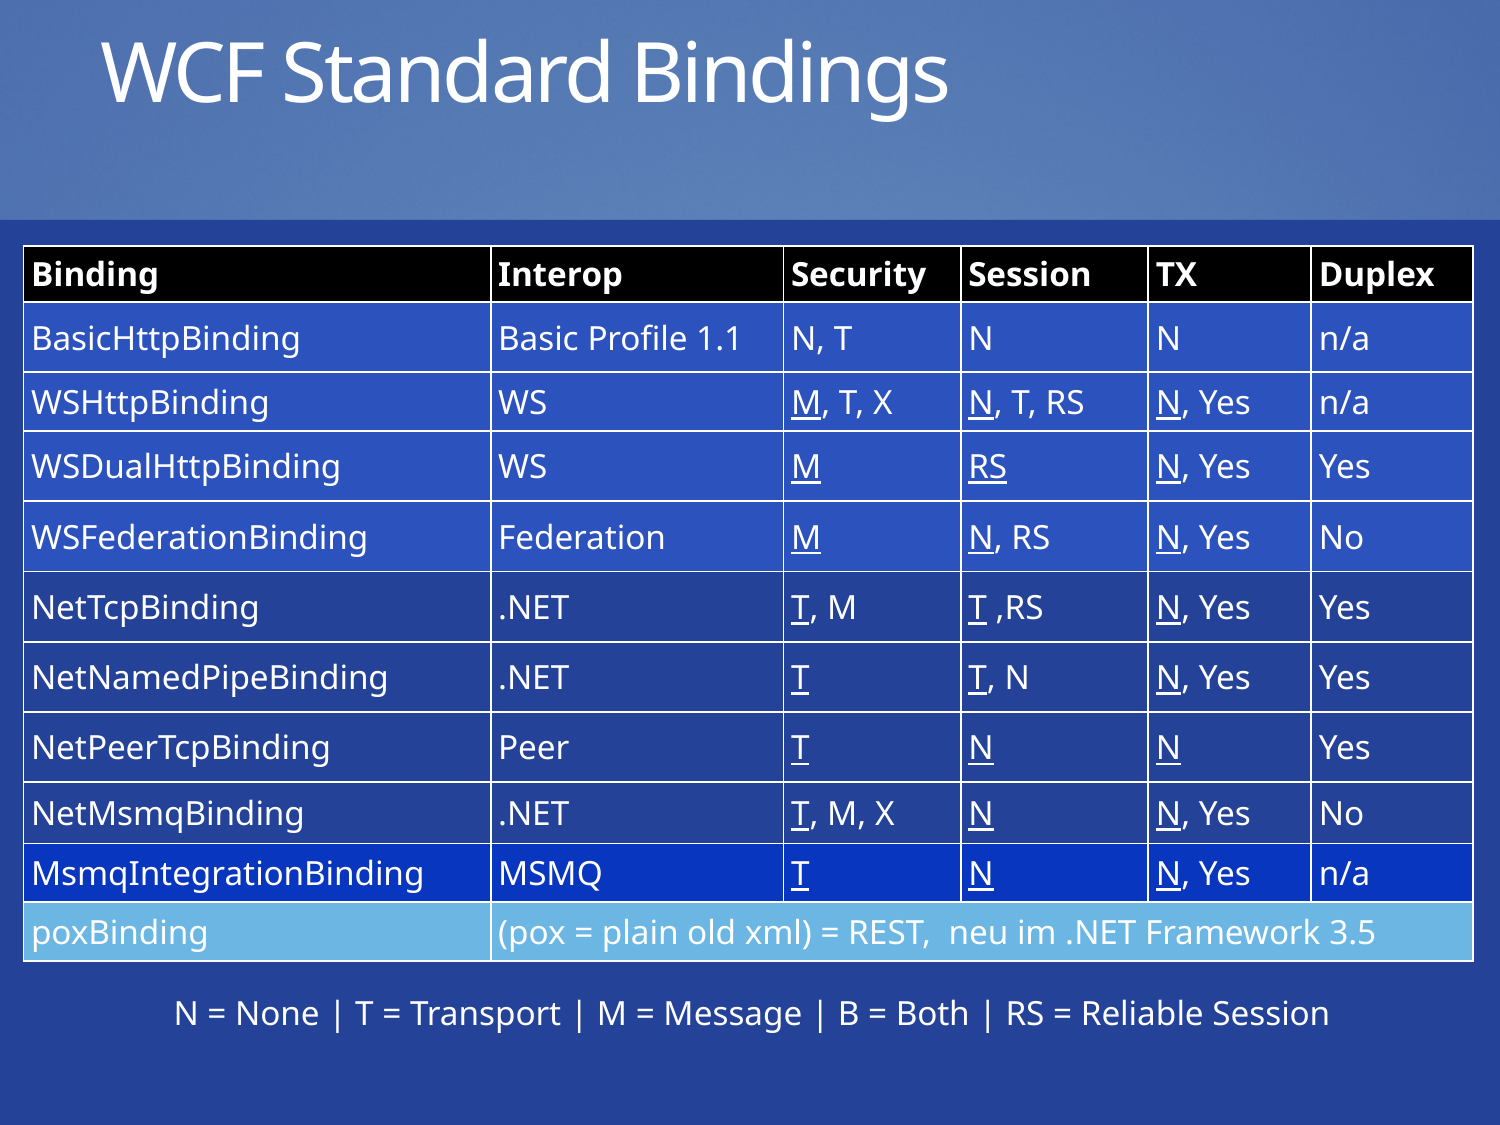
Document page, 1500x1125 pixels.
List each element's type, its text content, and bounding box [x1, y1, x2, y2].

title WCF Standard Bindings [100, 31, 1376, 219]
table_cell WSDualHttpBinding [24, 432, 490, 500]
table_cell WSHttpBinding [24, 373, 490, 430]
table_cell poxBinding [24, 903, 490, 960]
table_cell n/a [1312, 373, 1472, 430]
table_cell M [784, 502, 960, 571]
table_cell N, T, RS [962, 373, 1147, 430]
table_cell MSMQ [492, 844, 783, 901]
table_cell No [1312, 783, 1472, 843]
table_cell N, T [784, 303, 960, 371]
table_cell MsmqIntegrationBinding [24, 844, 490, 901]
table_cell N, Yes [1149, 844, 1310, 901]
table_cell (pox = plain old xml) = REST, neu im .NET Framework 3.5 [492, 903, 1472, 960]
table_cell NetNamedPipeBinding [24, 643, 490, 711]
table_cell N, Yes [1149, 373, 1310, 430]
table_cell RS [962, 432, 1147, 500]
table_cell No [1312, 502, 1472, 571]
table_cell T, M, X [784, 783, 960, 843]
table_cell n/a [1312, 303, 1472, 371]
table_cell N [962, 783, 1147, 843]
table_cell NetTcpBinding [24, 572, 490, 641]
table_cell T, N [962, 643, 1147, 711]
table_header Interop [492, 247, 783, 301]
table_cell M [784, 432, 960, 500]
table_cell N, Yes [1149, 783, 1310, 843]
table_cell N, Yes [1149, 643, 1310, 711]
table_cell N, Yes [1149, 502, 1310, 571]
table_cell .NET [492, 643, 783, 711]
table_cell N [962, 303, 1147, 371]
table_cell T ,RS [962, 572, 1147, 641]
table_cell T [784, 844, 960, 901]
table_cell BasicHttpBinding [24, 303, 490, 371]
table_header Security [784, 247, 960, 301]
table_cell Yes [1312, 713, 1472, 781]
table_cell Federation [492, 502, 783, 571]
table_cell T [784, 643, 960, 711]
table_cell WS [492, 373, 783, 430]
table_cell WSFederationBinding [24, 502, 490, 571]
table_cell N, Yes [1149, 572, 1310, 641]
text_box N = None | T = Transport | M = Message | B = Both | RS = Reliable Session [23, 984, 1474, 1040]
table_cell Yes [1312, 432, 1472, 500]
table_cell N [962, 713, 1147, 781]
table_header Binding [24, 247, 490, 301]
table_cell N, RS [962, 502, 1147, 571]
table_cell N [962, 844, 1147, 901]
table_cell WS [492, 432, 783, 500]
table_cell Yes [1312, 643, 1472, 711]
table_cell N, Yes [1149, 432, 1310, 500]
table_cell n/a [1312, 844, 1472, 901]
picture [0, 0, 1500, 219]
table_cell N [1149, 713, 1310, 781]
table_cell .NET [492, 783, 783, 843]
table_cell M, T, X [784, 373, 960, 430]
table_header Session [962, 247, 1147, 301]
table_cell Basic Profile 1.1 [492, 303, 783, 371]
table_cell NetMsmqBinding [24, 783, 490, 843]
table_header TX [1149, 247, 1310, 301]
text_box [0, 219, 1500, 1125]
table_cell Peer [492, 713, 783, 781]
table_cell T [784, 713, 960, 781]
table_cell Yes [1312, 572, 1472, 641]
table_cell NetPeerTcpBinding [24, 713, 490, 781]
table_cell .NET [492, 572, 783, 641]
table_header Duplex [1312, 247, 1472, 301]
table_cell N [1149, 303, 1310, 371]
table_cell T, M [784, 572, 960, 641]
